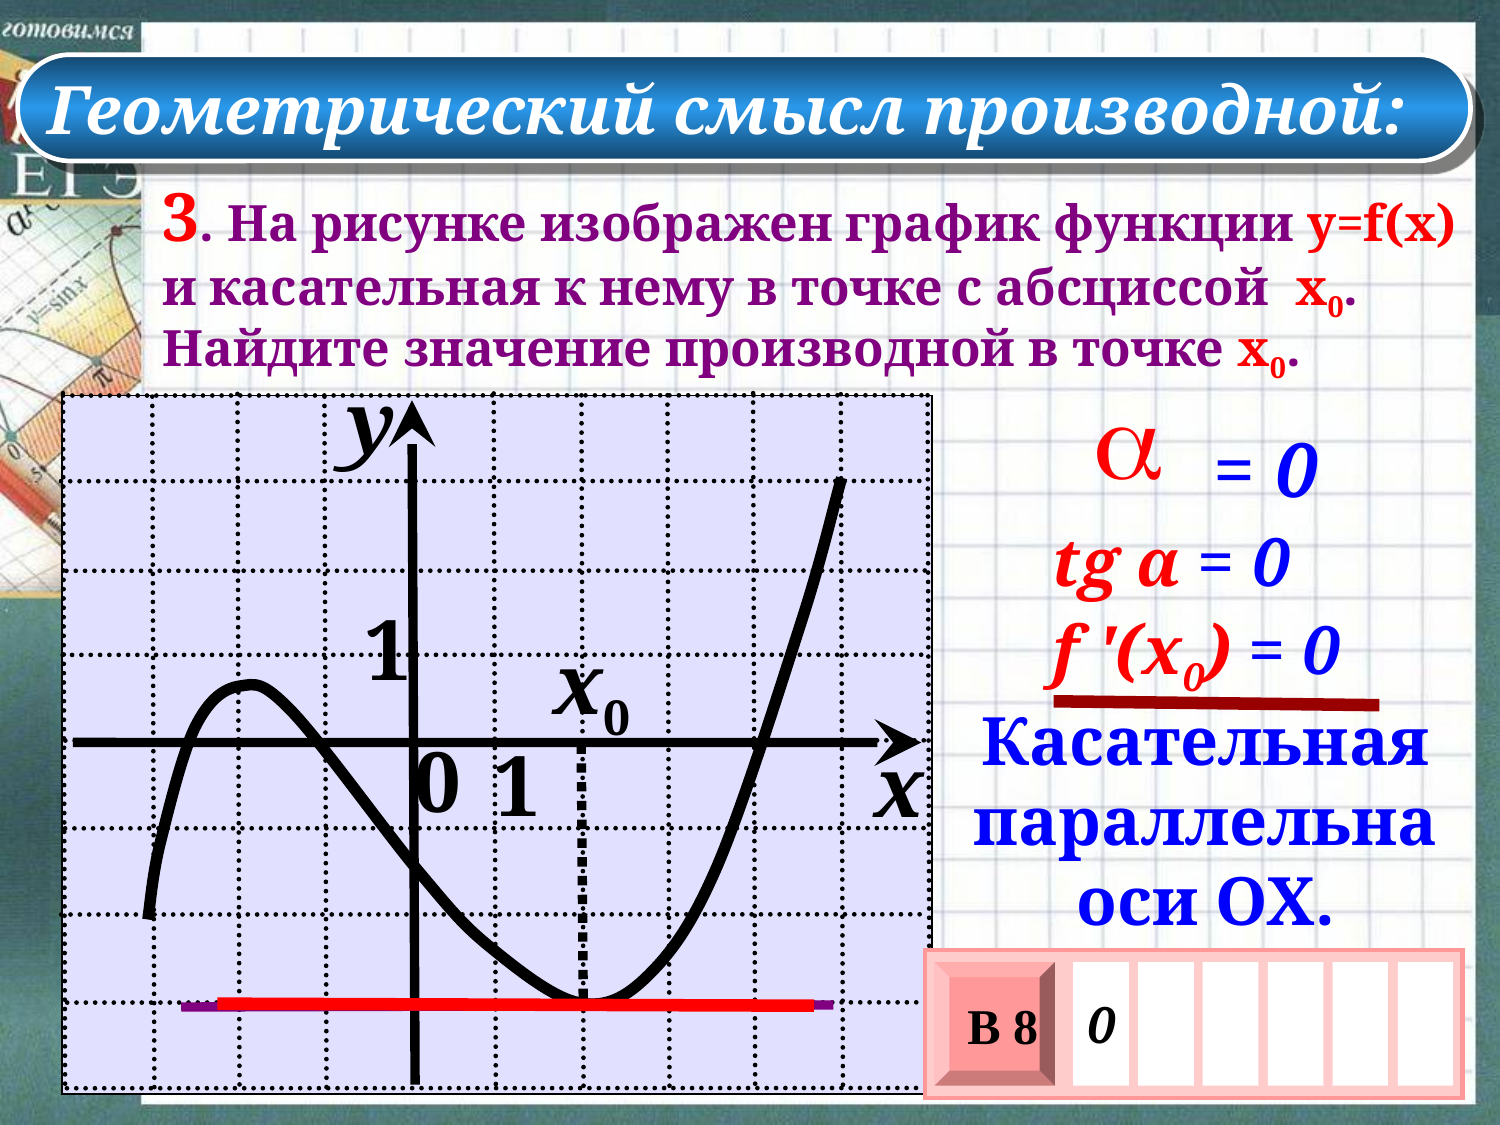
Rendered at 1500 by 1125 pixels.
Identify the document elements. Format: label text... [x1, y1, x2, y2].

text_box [924, 949, 1463, 1099]
text_box 3. На рисунке изображен график функции y=f(x) и касательная к нему в точке с абсциссой x0. Найдите значение производной в точке x0. [147, 176, 1500, 384]
picture [0, 0, 1500, 1125]
text_box = 0 tg α = 0 f '(x0) = 0 Касательная параллельна оси ОХ. [937, 384, 1500, 939]
text_box Геометрический смысл производной: [17, 54, 1471, 161]
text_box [60, 368, 933, 1095]
